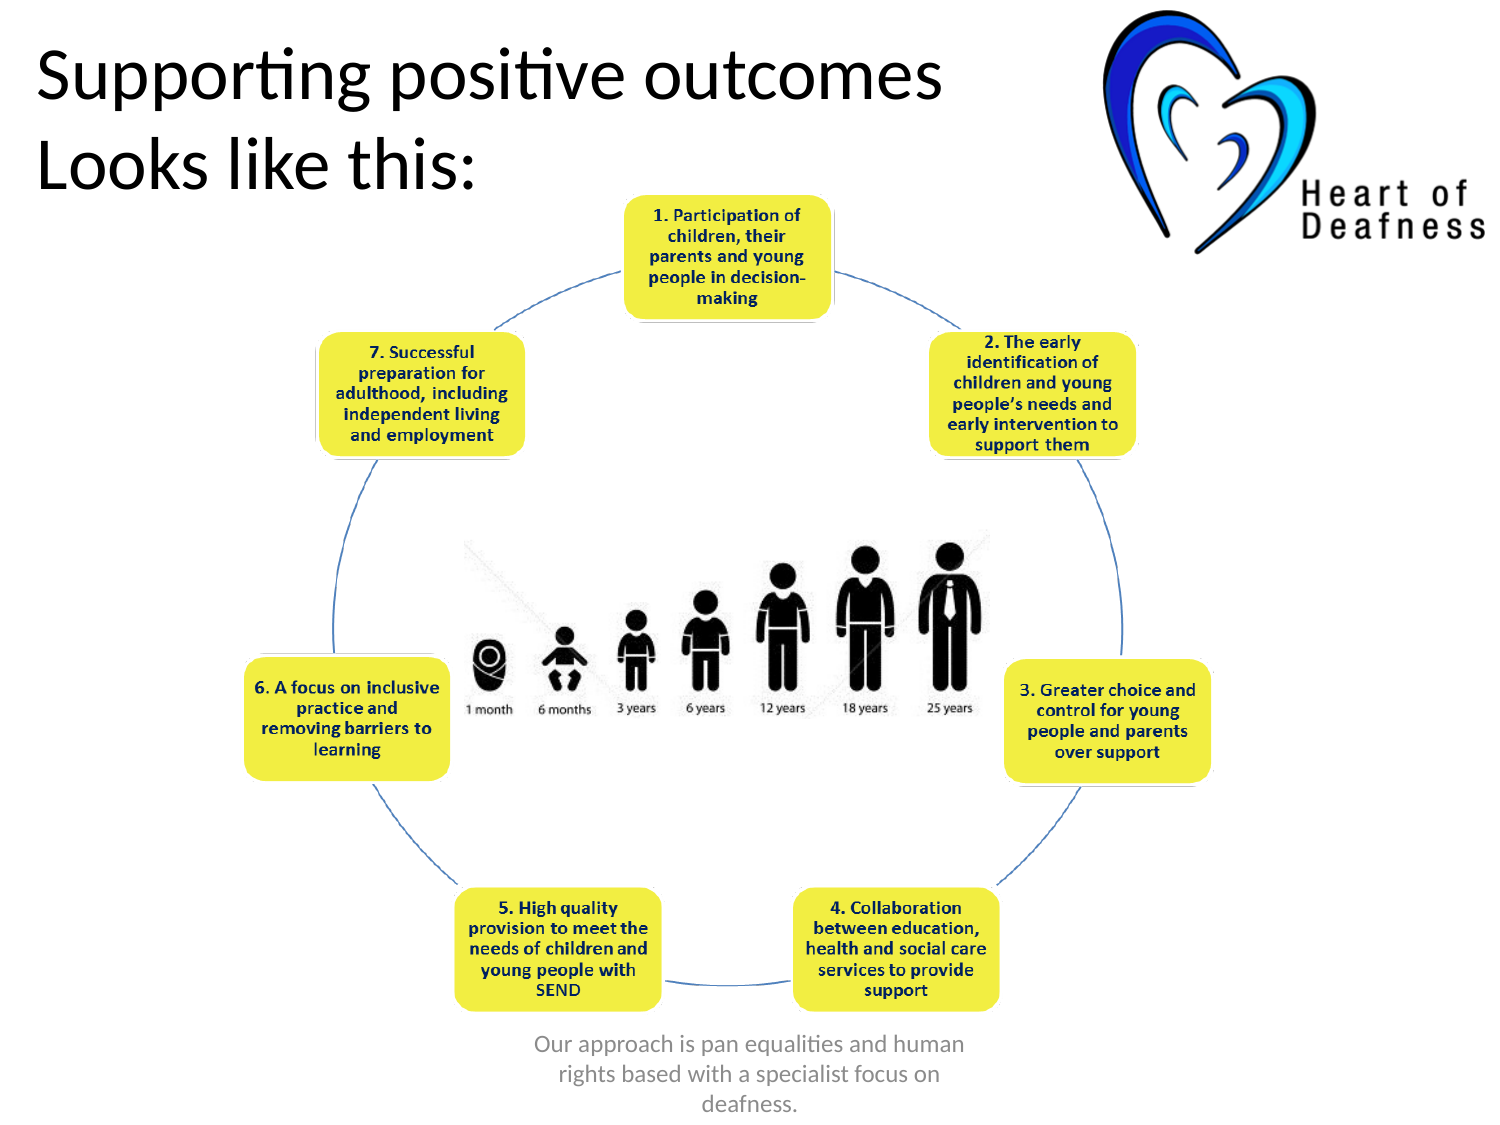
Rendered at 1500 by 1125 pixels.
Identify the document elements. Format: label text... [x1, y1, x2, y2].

picture [240, 0, 1500, 1103]
title Supporting positive outcomes Looks like this: [21, 66, 1088, 254]
